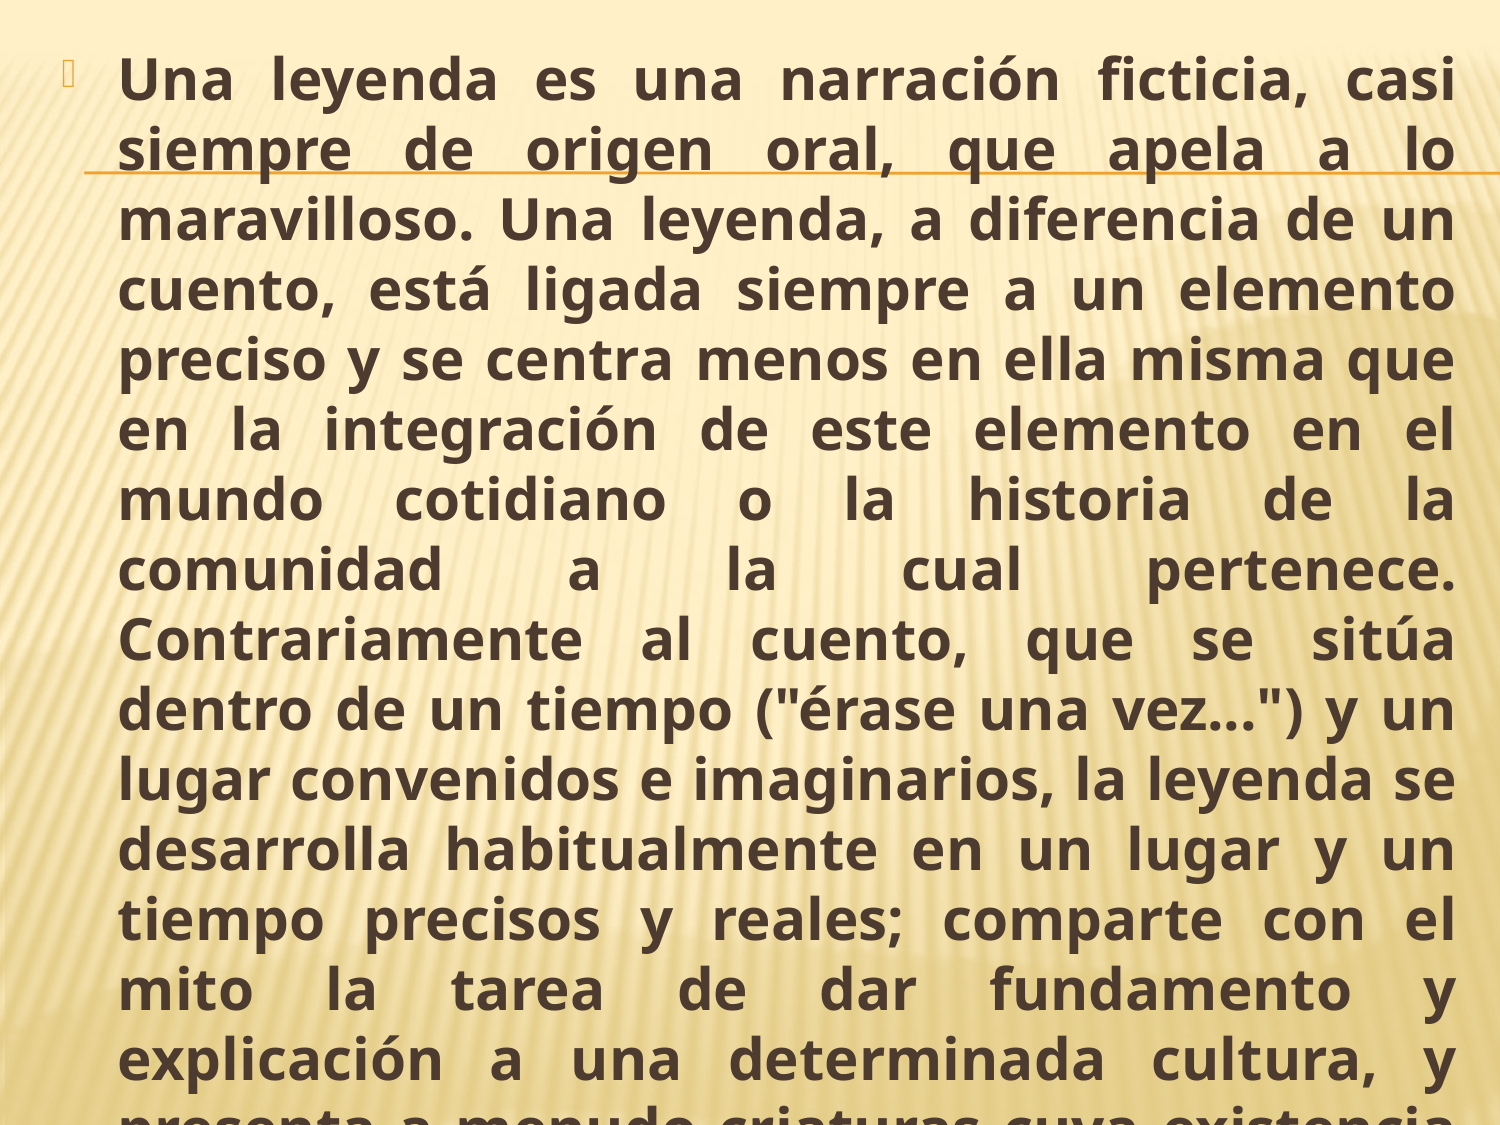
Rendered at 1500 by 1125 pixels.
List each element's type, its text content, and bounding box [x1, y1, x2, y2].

list Una leyenda es una narración ficticia, casi siempre de origen oral, que apela a lo maravilloso. Una leyenda, a diferencia de un cuento, está ligada siempre a un elemento preciso y se centra menos en ella misma que en la integración de este elemento en el mundo cotidiano o la historia de la comunidad a la cual pertenece. Contrariamente al cuento, que se sitúa dentro de un tiempo ("érase una vez...") y un lugar convenidos e imaginarios, la leyenda se desarrolla habitualmente en un lugar y un tiempo precisos y reales; comparte con el mito la tarea de dar fundamento y explicación a una determinada cultura, y presenta a menudo criaturas cuya existencia no ha podido ser probada (la leyenda de las sirenas, por ejemplo). [46, 35, 1472, 1090]
